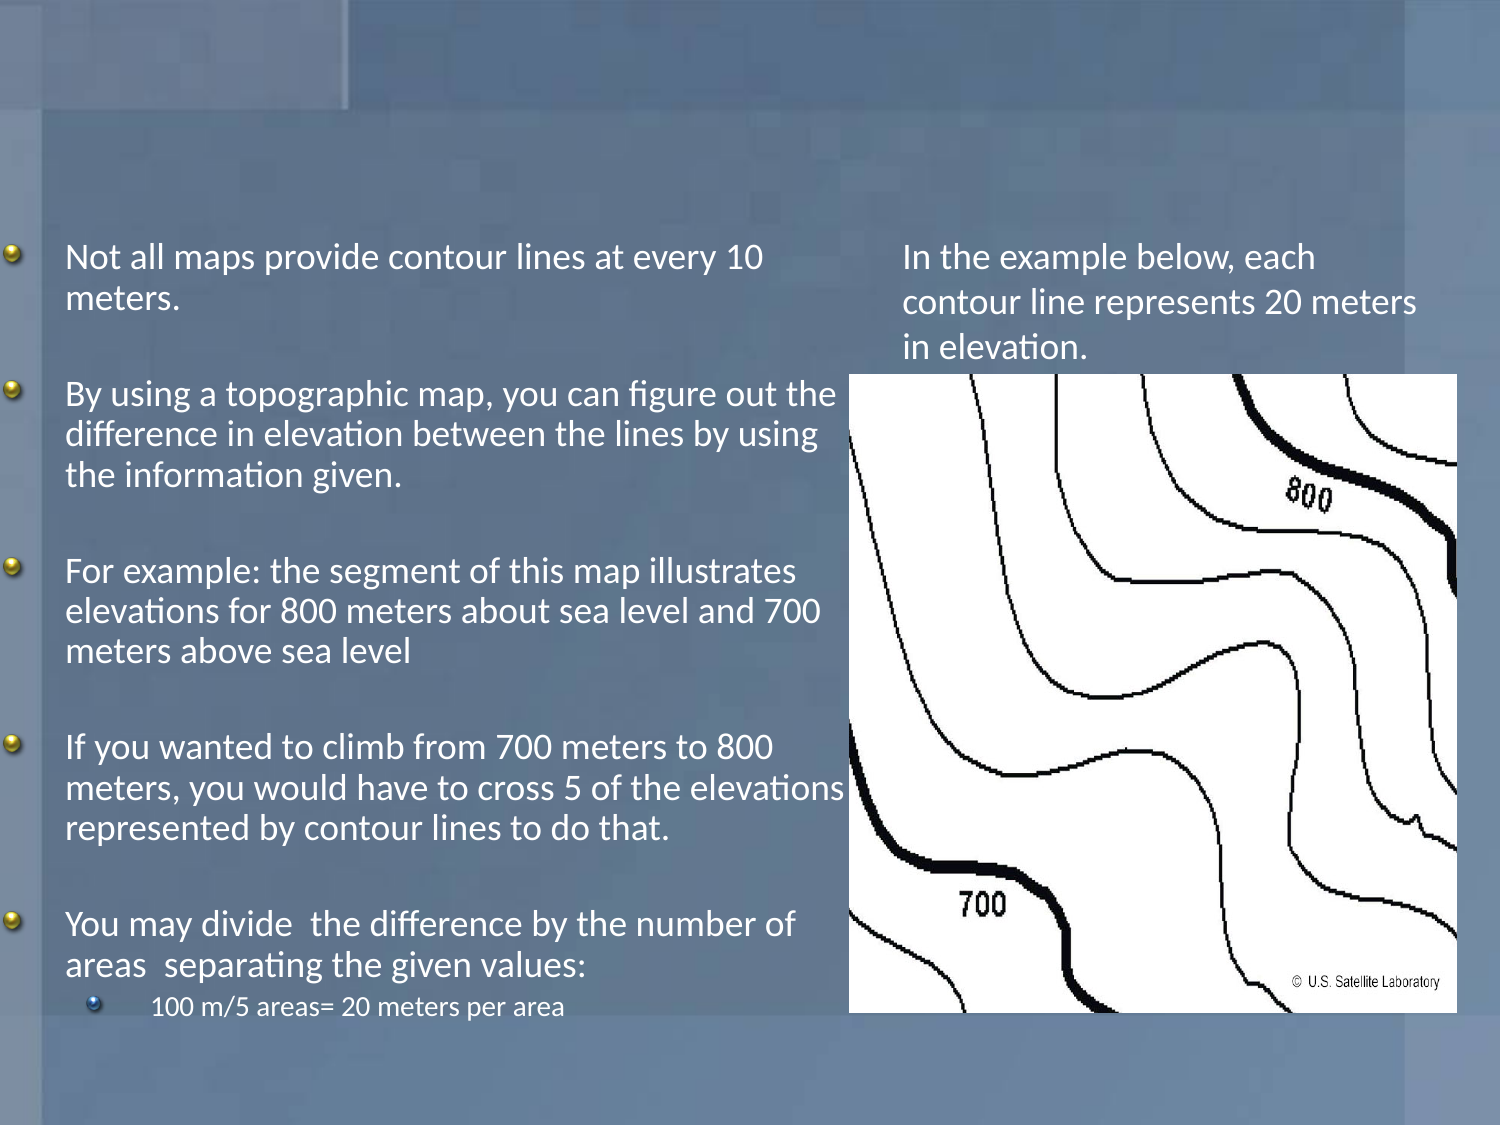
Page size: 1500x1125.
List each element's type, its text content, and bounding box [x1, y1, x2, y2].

picture [0, 0, 1500, 1125]
picture [0, 378, 27, 405]
picture [0, 555, 27, 582]
picture [0, 909, 27, 936]
list Not all maps provide contour lines at every 10 meters. By using a topographic map, you can figure out the difference in elevation between the lines by using the information given. For example: the segment of this map illustrates elevations for 800 meters about sea level and 700 meters above sea level If you wanted to climb from 700 meters to 800 meters, you would have to cross 5 of the elevations represented by contour lines to do that. You may divide the difference by the number of areas separating the given values: 100 m/5 areas= 20 meters per area [0, 237, 863, 1056]
picture [84, 994, 106, 1016]
picture [0, 732, 27, 759]
picture [0, 242, 27, 269]
text_box In the example below, each contour line represents 20 meters in elevation. [887, 224, 1438, 374]
